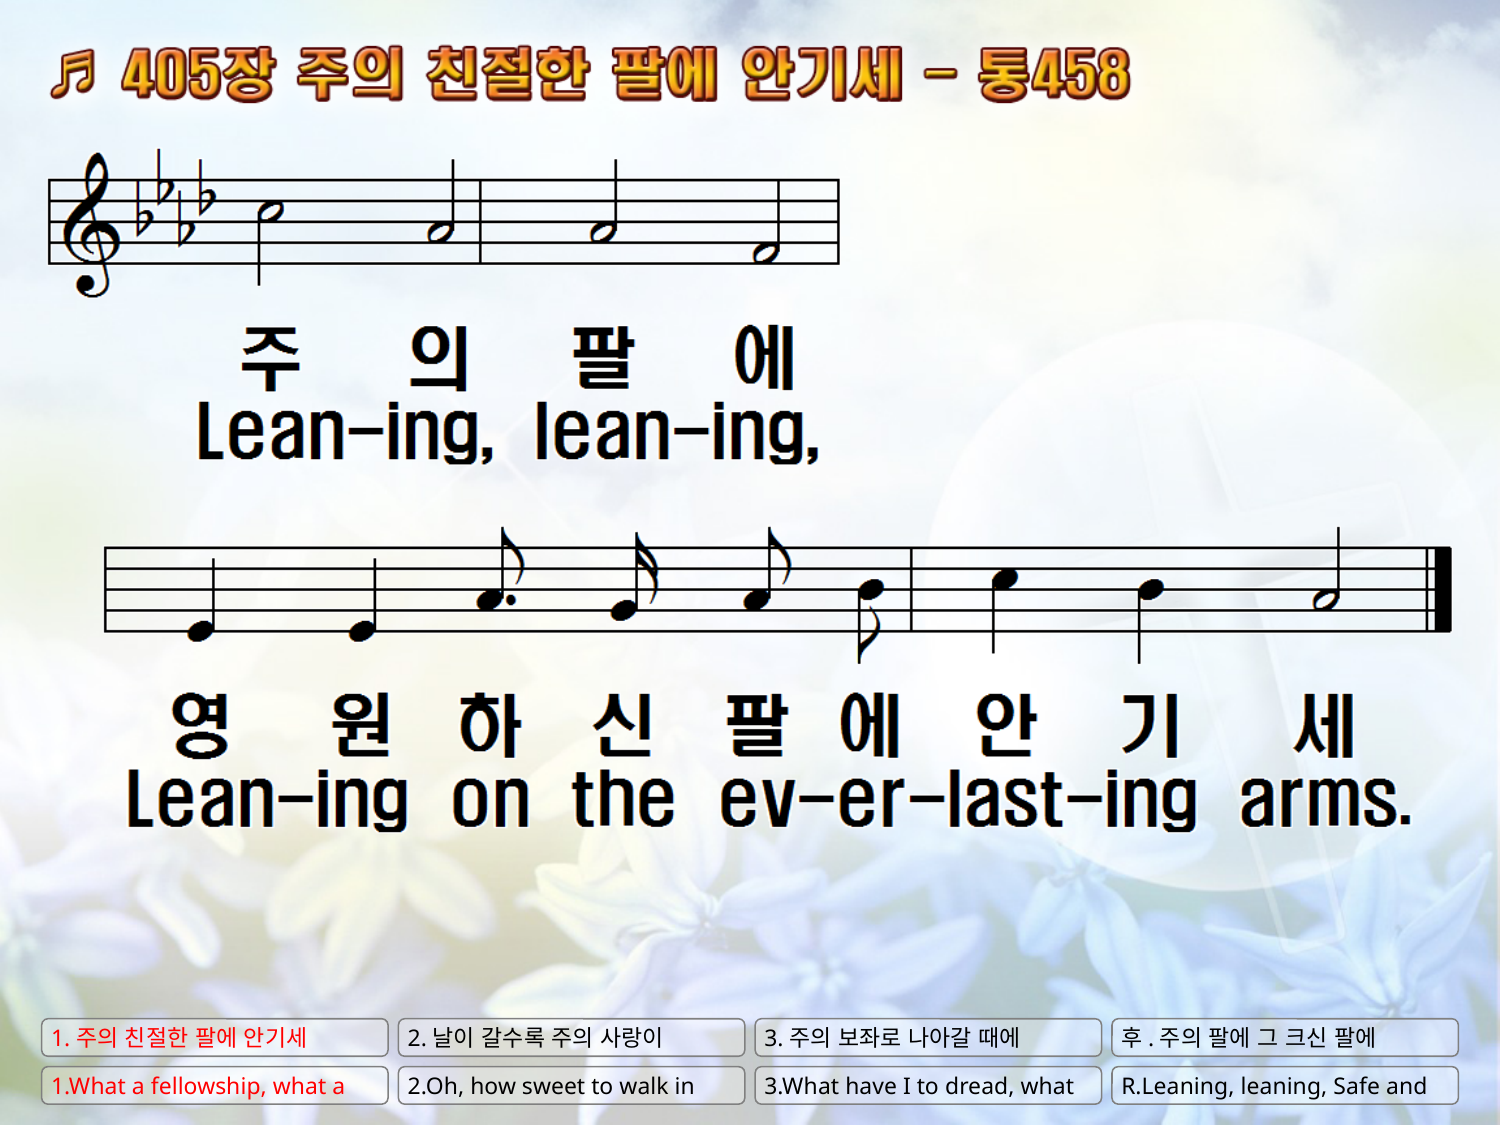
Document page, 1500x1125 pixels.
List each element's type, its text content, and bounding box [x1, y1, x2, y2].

text_box 1.What a fellowship, what a [41, 1066, 389, 1105]
picture [0, 0, 1500, 1125]
text_box 1.주의 친절한 팔에 안기세 [41, 1018, 389, 1057]
text_box 후.주의 팔에 그 크신 팔에 [1111, 1018, 1459, 1057]
text_box 3.What have I to dread, what [755, 1066, 1102, 1105]
text_box 2.날이 갈수록 주의 사랑이 [398, 1018, 745, 1057]
text_box R.Leaning, leaning, Safe and [1111, 1066, 1459, 1105]
text_box 2.Oh, how sweet to walk in [398, 1066, 745, 1105]
text_box 3.주의 보좌로 나아갈 때에 [755, 1018, 1102, 1057]
